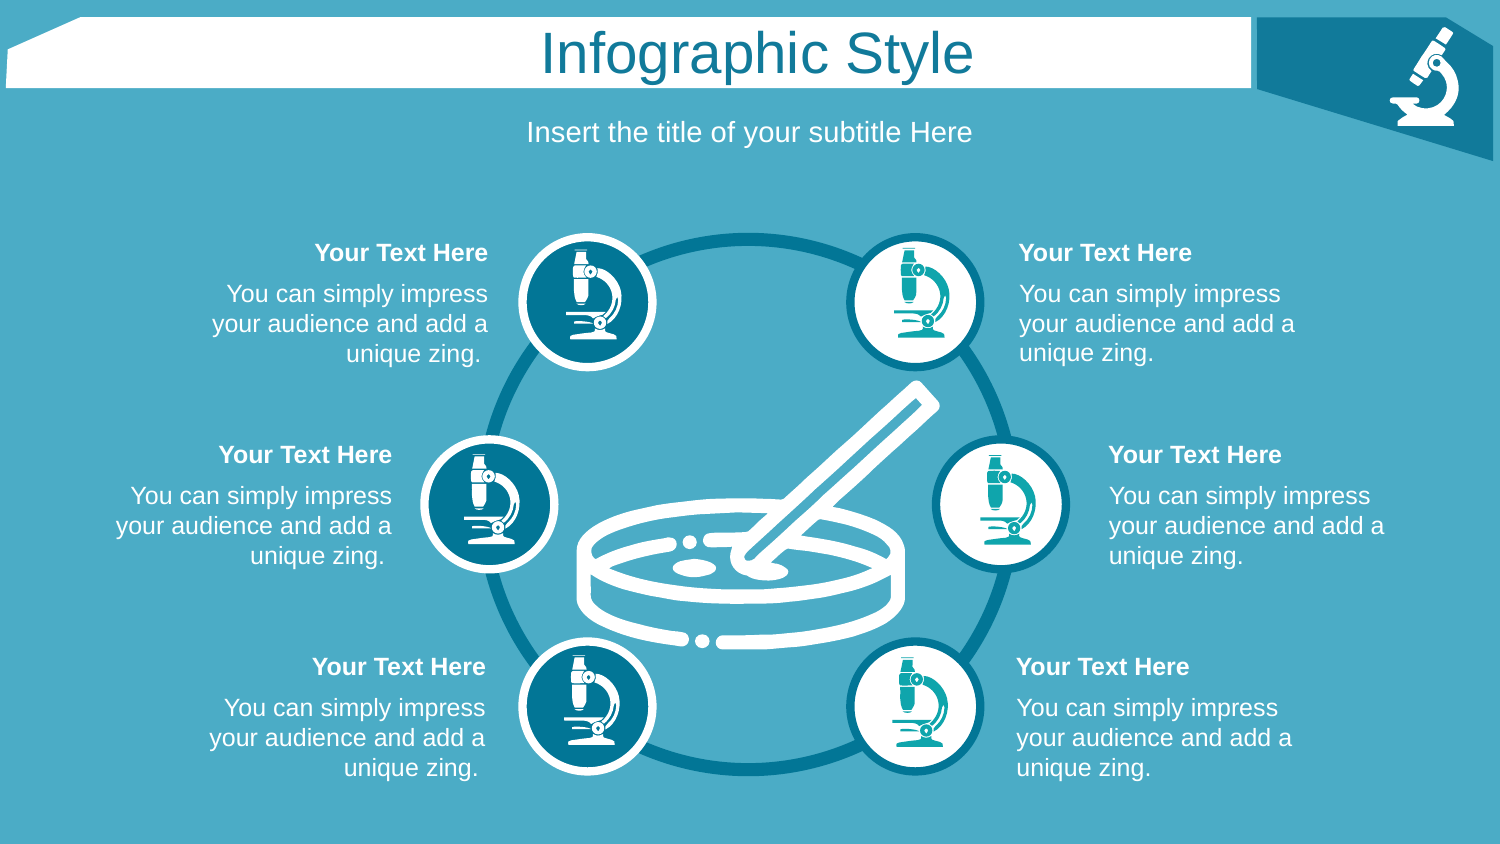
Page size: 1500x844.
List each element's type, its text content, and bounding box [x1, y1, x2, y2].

text_box [636, 230, 865, 272]
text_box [565, 249, 625, 340]
picture [893, 247, 950, 338]
text_box [635, 737, 866, 779]
picture [892, 657, 949, 748]
text_box [520, 641, 655, 774]
text_box [848, 645, 983, 774]
list Insert the title of your subtitle Here [0, 107, 1500, 155]
text_box [520, 235, 655, 370]
text_box [957, 343, 1014, 438]
picture [980, 454, 1037, 545]
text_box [463, 454, 523, 545]
text_box [422, 437, 557, 572]
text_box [159, 228, 504, 377]
text_box [482, 571, 542, 670]
text_box [848, 235, 983, 370]
text_box [482, 339, 542, 438]
list Infographic Style [0, 2, 1500, 98]
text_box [62, 430, 408, 579]
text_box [576, 379, 941, 650]
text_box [563, 655, 623, 746]
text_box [1000, 642, 1346, 791]
text_box [957, 571, 1014, 666]
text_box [1003, 228, 1349, 376]
text_box [944, 437, 1069, 572]
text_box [156, 642, 502, 791]
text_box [1093, 430, 1438, 579]
